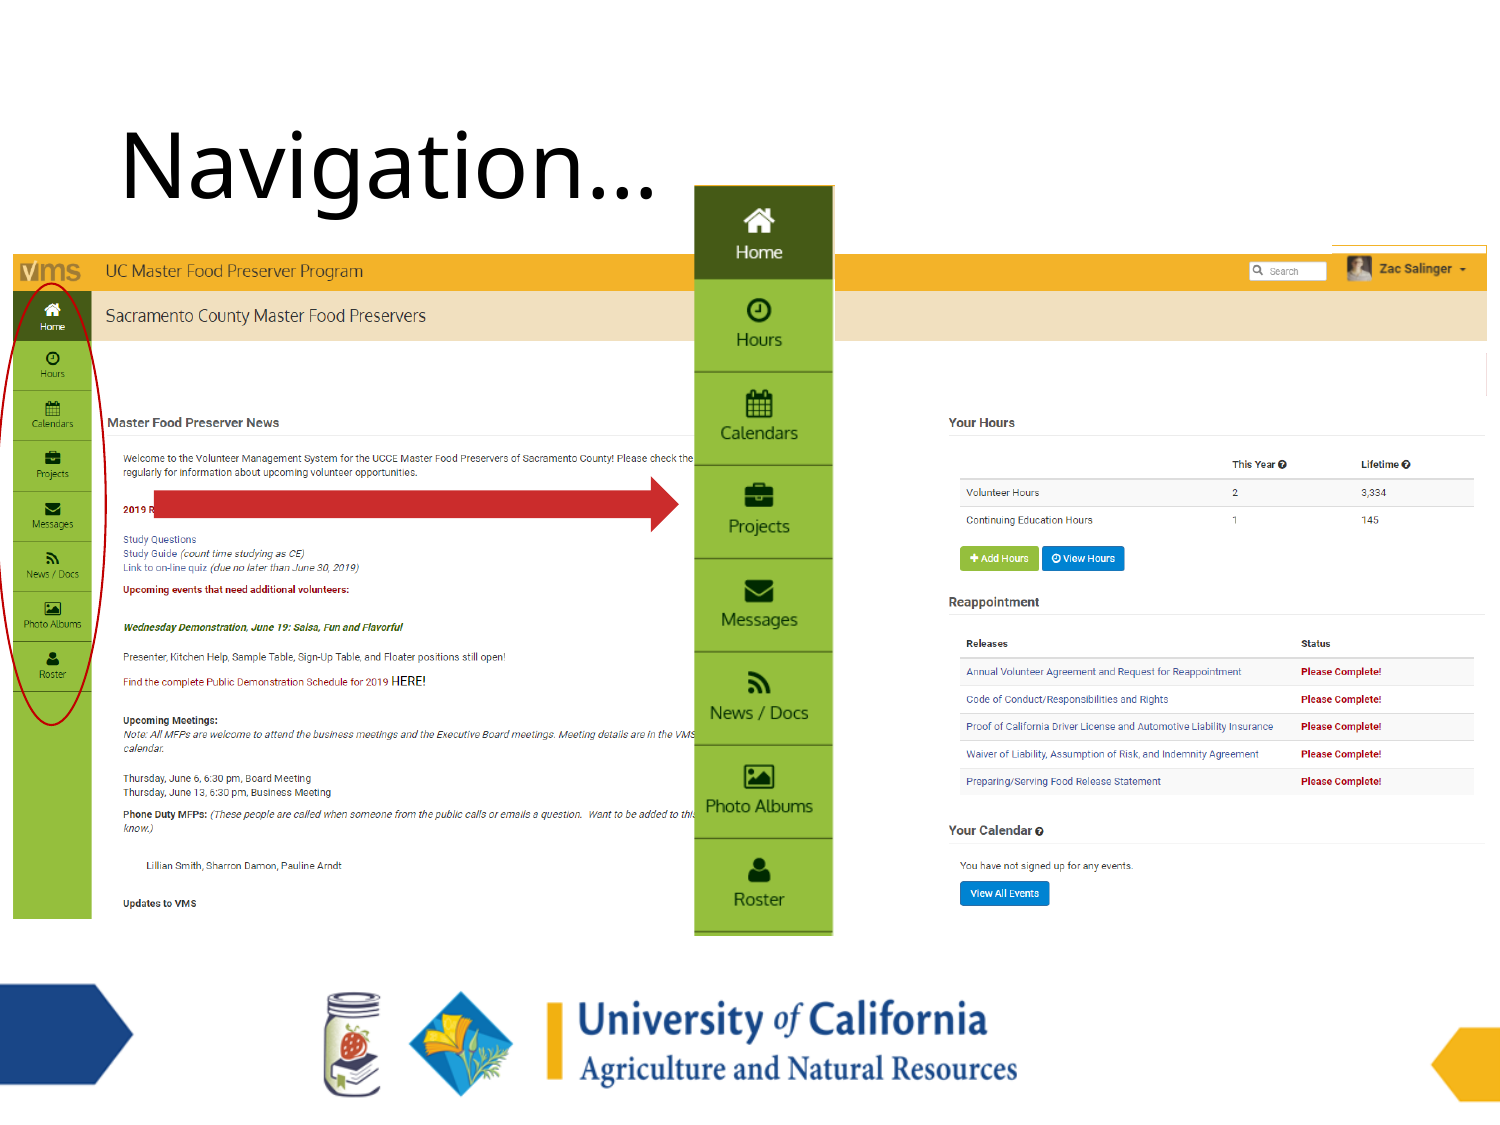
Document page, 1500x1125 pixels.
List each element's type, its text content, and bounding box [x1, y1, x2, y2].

picture [0, 0, 1500, 1125]
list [835, 254, 1486, 919]
text_box [0, 344, 13, 665]
title Navigation… [103, 59, 1397, 254]
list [13, 254, 694, 919]
